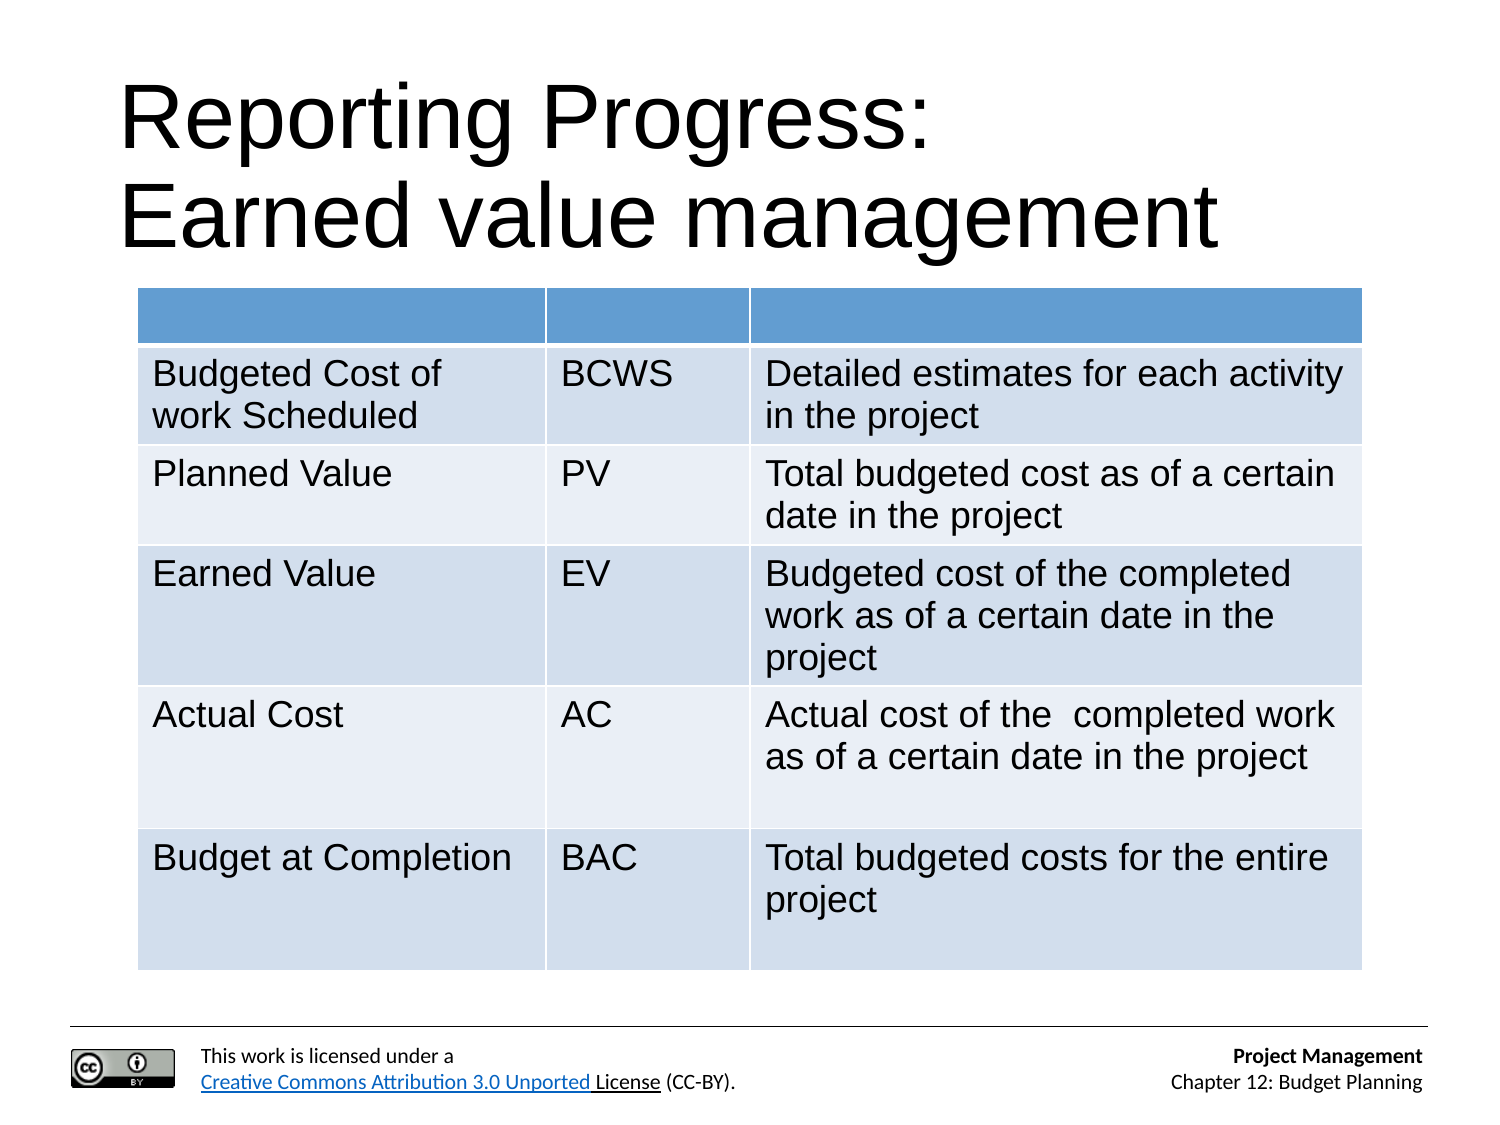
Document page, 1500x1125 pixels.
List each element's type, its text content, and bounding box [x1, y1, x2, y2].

table_cell Budget at Completion [138, 829, 545, 970]
table_cell Actual Cost [138, 687, 545, 828]
table_cell AC [547, 687, 749, 828]
table_cell Planned Value [138, 446, 545, 544]
table_cell BAC [547, 829, 749, 970]
table_cell Total budgeted cost as of a certain date in the project [751, 446, 1362, 544]
table_cell Actual cost of the completed work as of a certain date in the project [751, 687, 1362, 828]
table_cell Total budgeted costs for the entire project [751, 829, 1362, 970]
table_cell Detailed estimates for each activity in the project [751, 348, 1362, 444]
table_cell BCWS [547, 348, 749, 444]
picture [71, 1049, 175, 1088]
table_header [138, 288, 545, 343]
table_header [547, 288, 749, 343]
table_cell Earned Value [138, 546, 545, 685]
table_cell Budgeted cost of the completed work as of a certain date in the project [751, 546, 1362, 685]
table_cell Budgeted Cost of work Scheduled [138, 348, 545, 444]
title Reporting Progress: Earned value management [103, 59, 1397, 278]
table_cell EV [547, 546, 749, 685]
table_cell PV [547, 446, 749, 544]
table_header [751, 288, 1362, 343]
